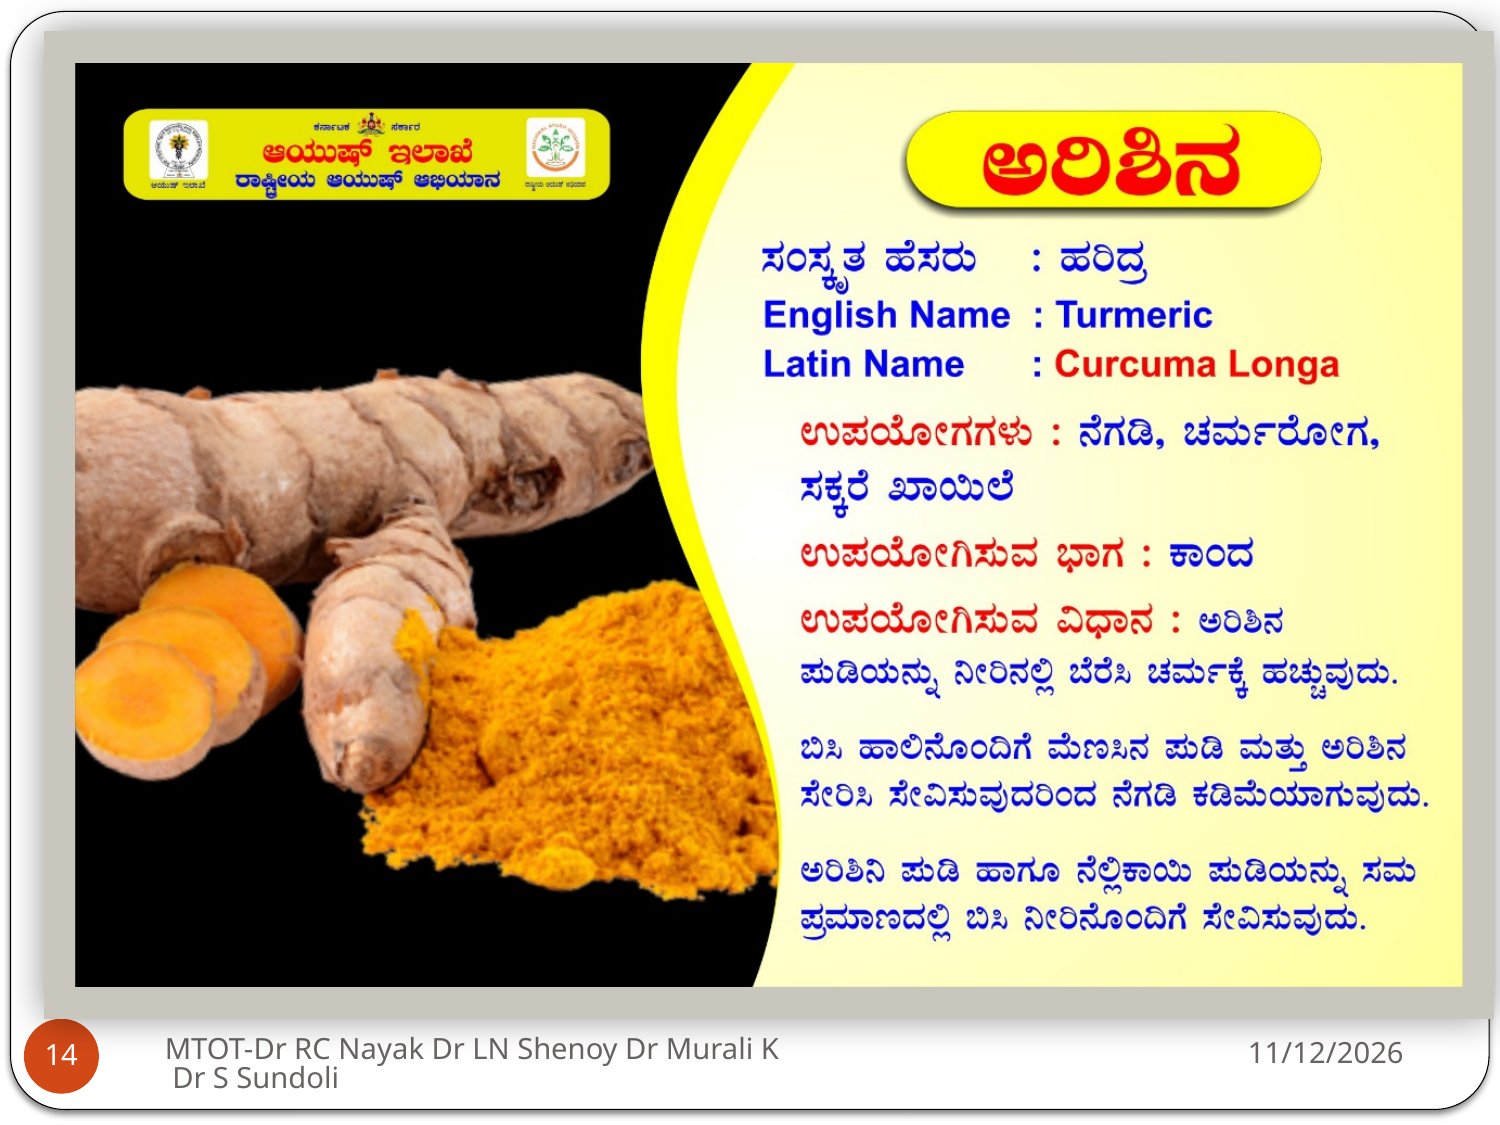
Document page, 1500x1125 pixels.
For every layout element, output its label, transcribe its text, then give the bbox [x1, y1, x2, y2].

footer MTOT-Dr RC Nayak Dr LN Shenoy Dr Murali K Dr S Sundoli [150, 1045, 800, 1088]
picture [74, 62, 1464, 988]
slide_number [1012, 1045, 1419, 1094]
slide_number 14 [23, 1032, 99, 1094]
